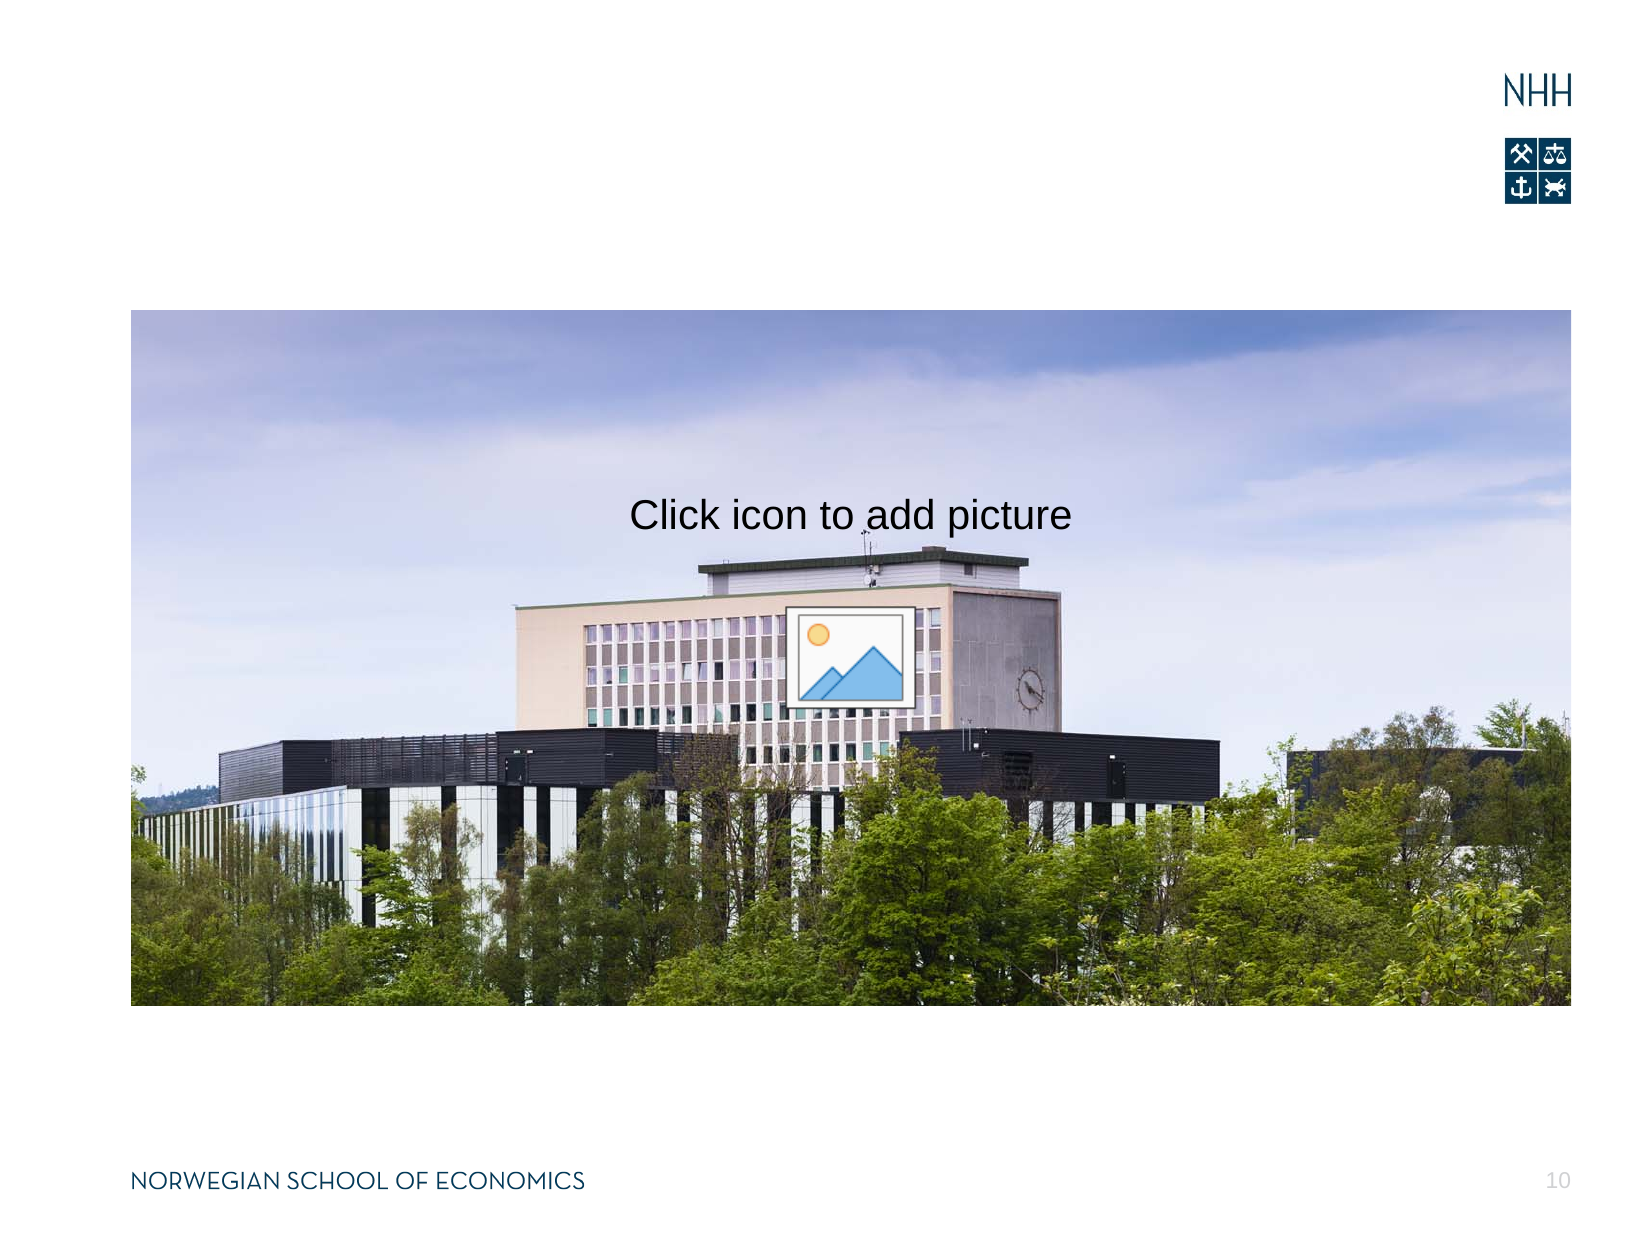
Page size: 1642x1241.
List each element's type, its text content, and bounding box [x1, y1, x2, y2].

slide_number 10 [1458, 1165, 1572, 1232]
picture [88, 1129, 627, 1233]
picture [130, 310, 1572, 1007]
picture [1503, 72, 1572, 205]
